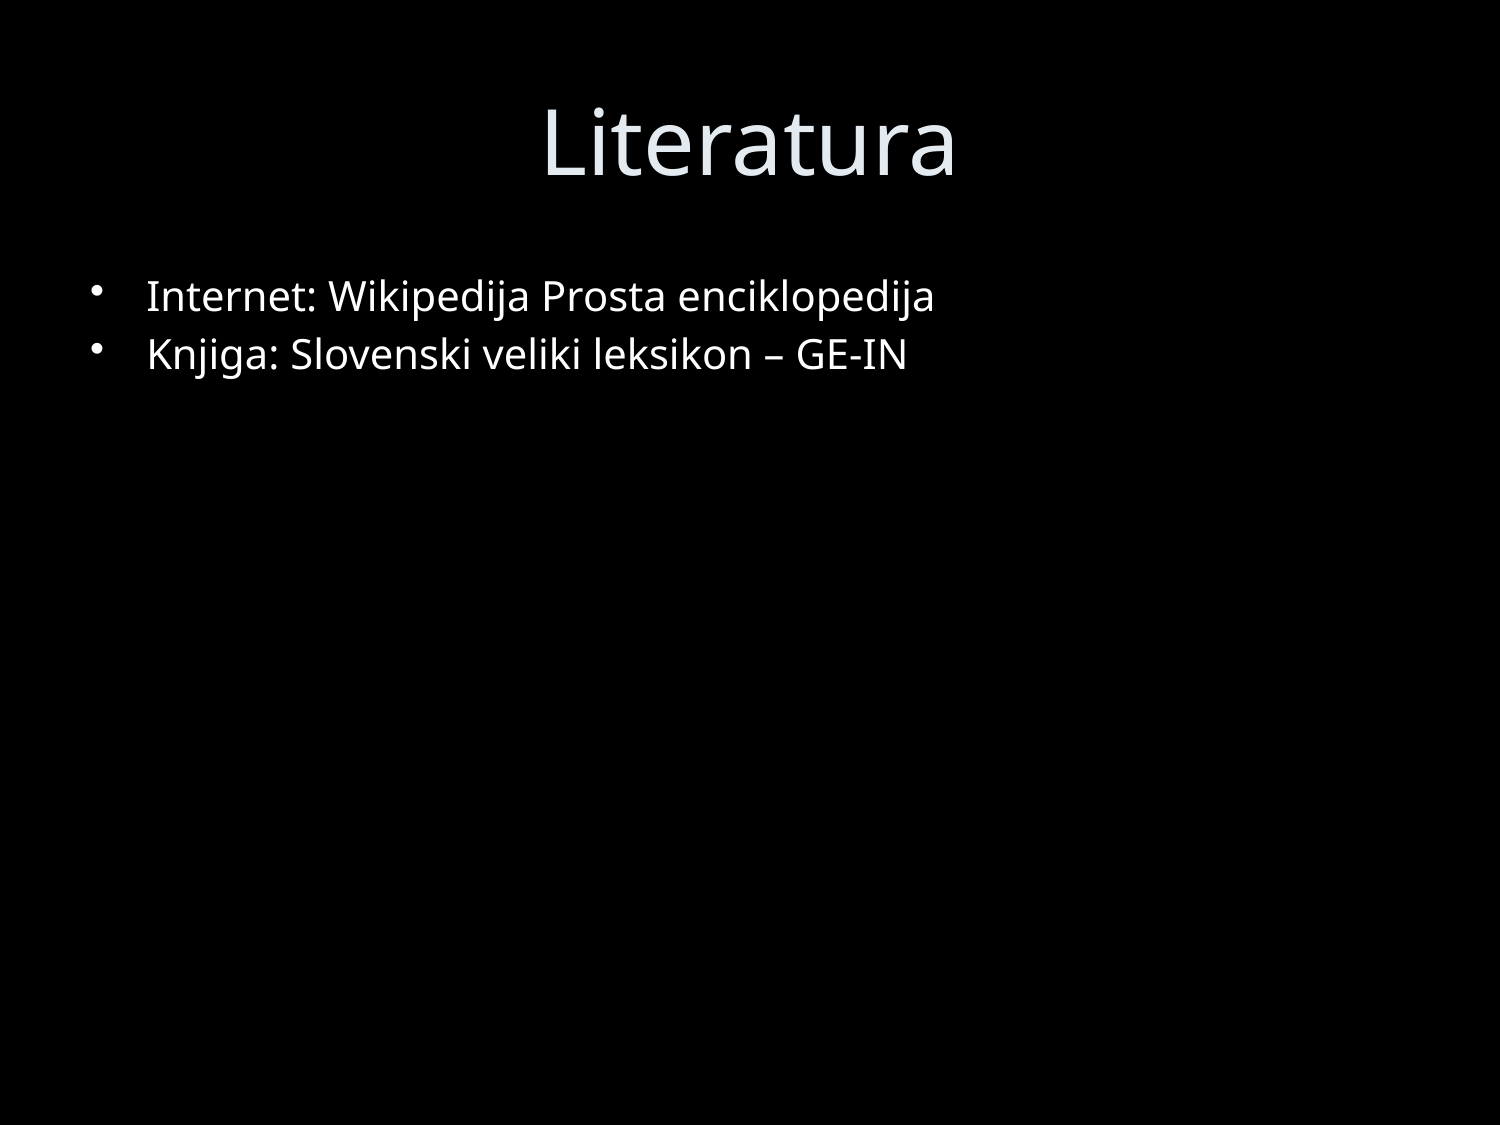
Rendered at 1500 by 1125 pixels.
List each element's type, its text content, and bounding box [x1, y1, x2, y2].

title Literatura [75, 45, 1425, 233]
list Internet: Wikipedija Prosta enciklopedija Knjiga: Slovenski veliki leksikon – GE-IN [75, 262, 1425, 1005]
